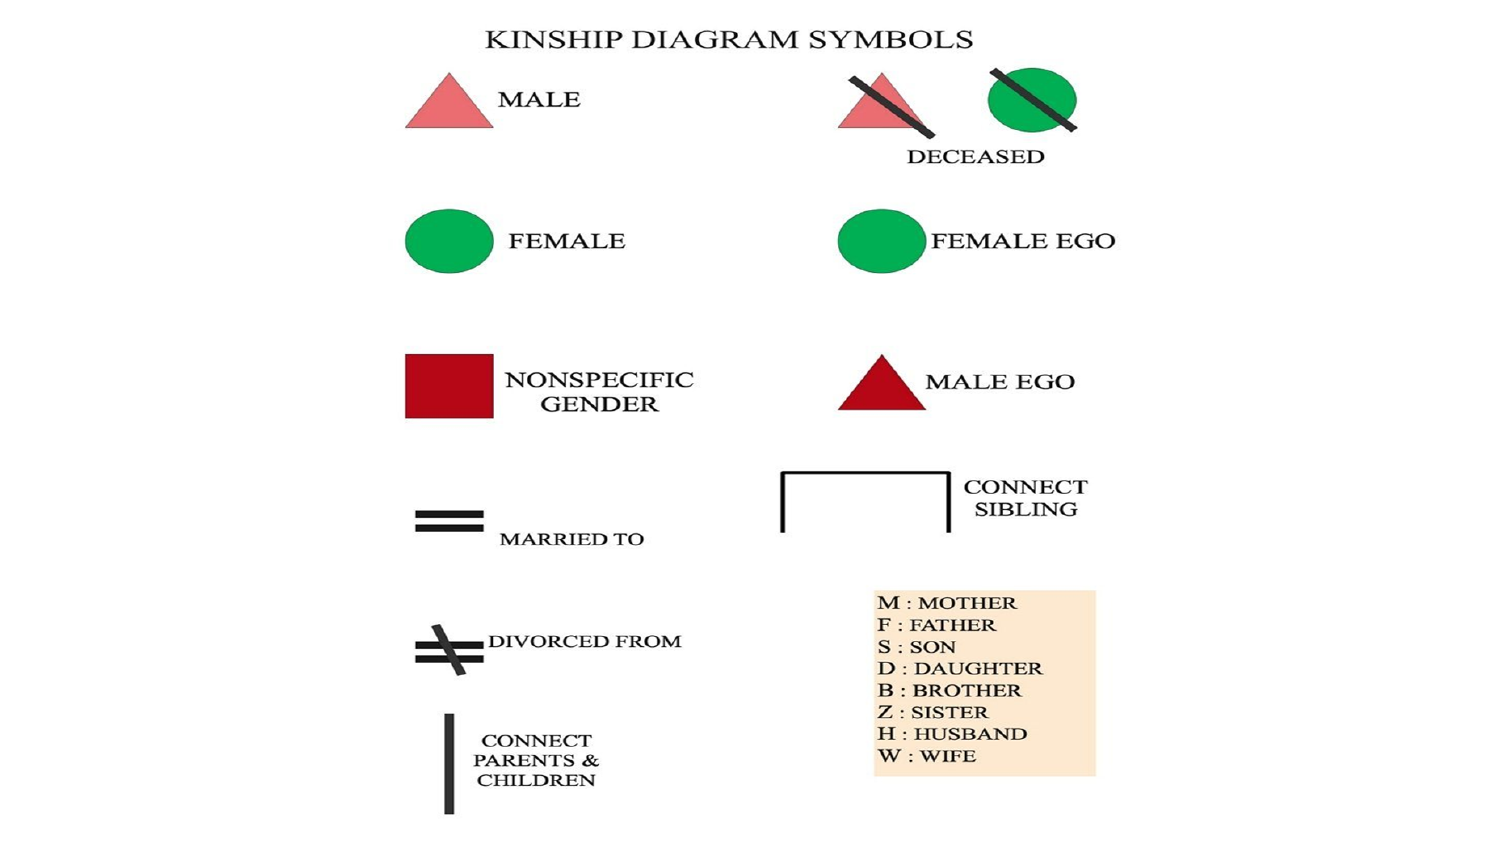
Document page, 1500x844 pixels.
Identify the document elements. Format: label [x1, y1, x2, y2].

picture [337, 0, 1162, 844]
